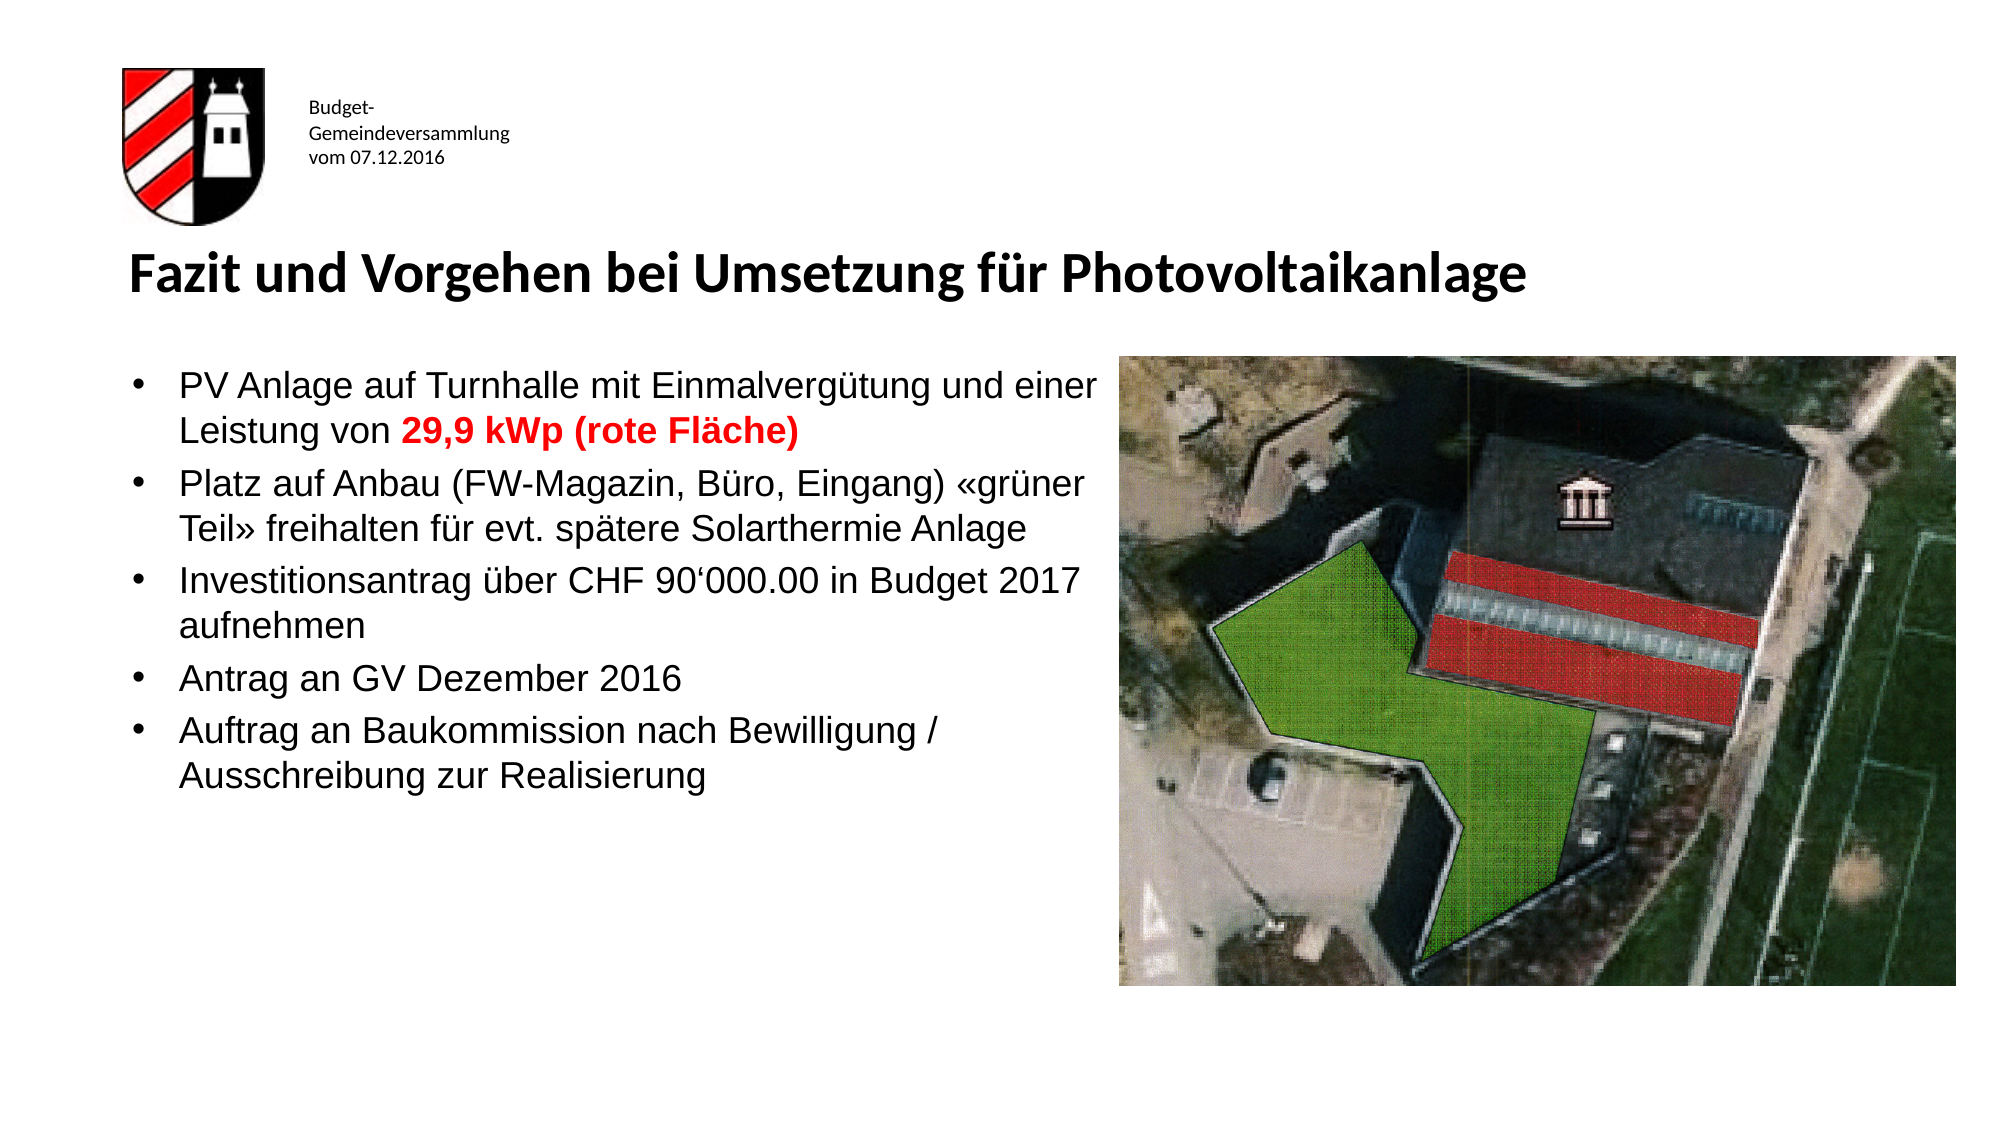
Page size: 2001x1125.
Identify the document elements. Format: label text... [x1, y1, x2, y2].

picture [122, 68, 265, 226]
text_box PV Anlage auf Turnhalle mit Einmalvergütung und einer Leistung von 29,9 kWp (rote Fläche) Platz auf Anbau (FW-Magazin, Büro, Eingang) «grüner Teil» freihalten für evt. spätere Solarthermie Anlage Investitionsantrag über CHF 90‘000.00 in Budget 2017 aufnehmen Antrag an GV Dezember 2016 Auftrag an Baukommission nach Bewilligung / Ausschreibung zur Realisierung [117, 354, 1141, 857]
subtitle Fazit und Vorgehen bei Umsetzung für Photovoltaikanlage [114, 234, 1615, 338]
picture [1119, 356, 1956, 986]
text_box Budget-Gemeindeversammlung vom 07.12.2016 [294, 86, 524, 177]
